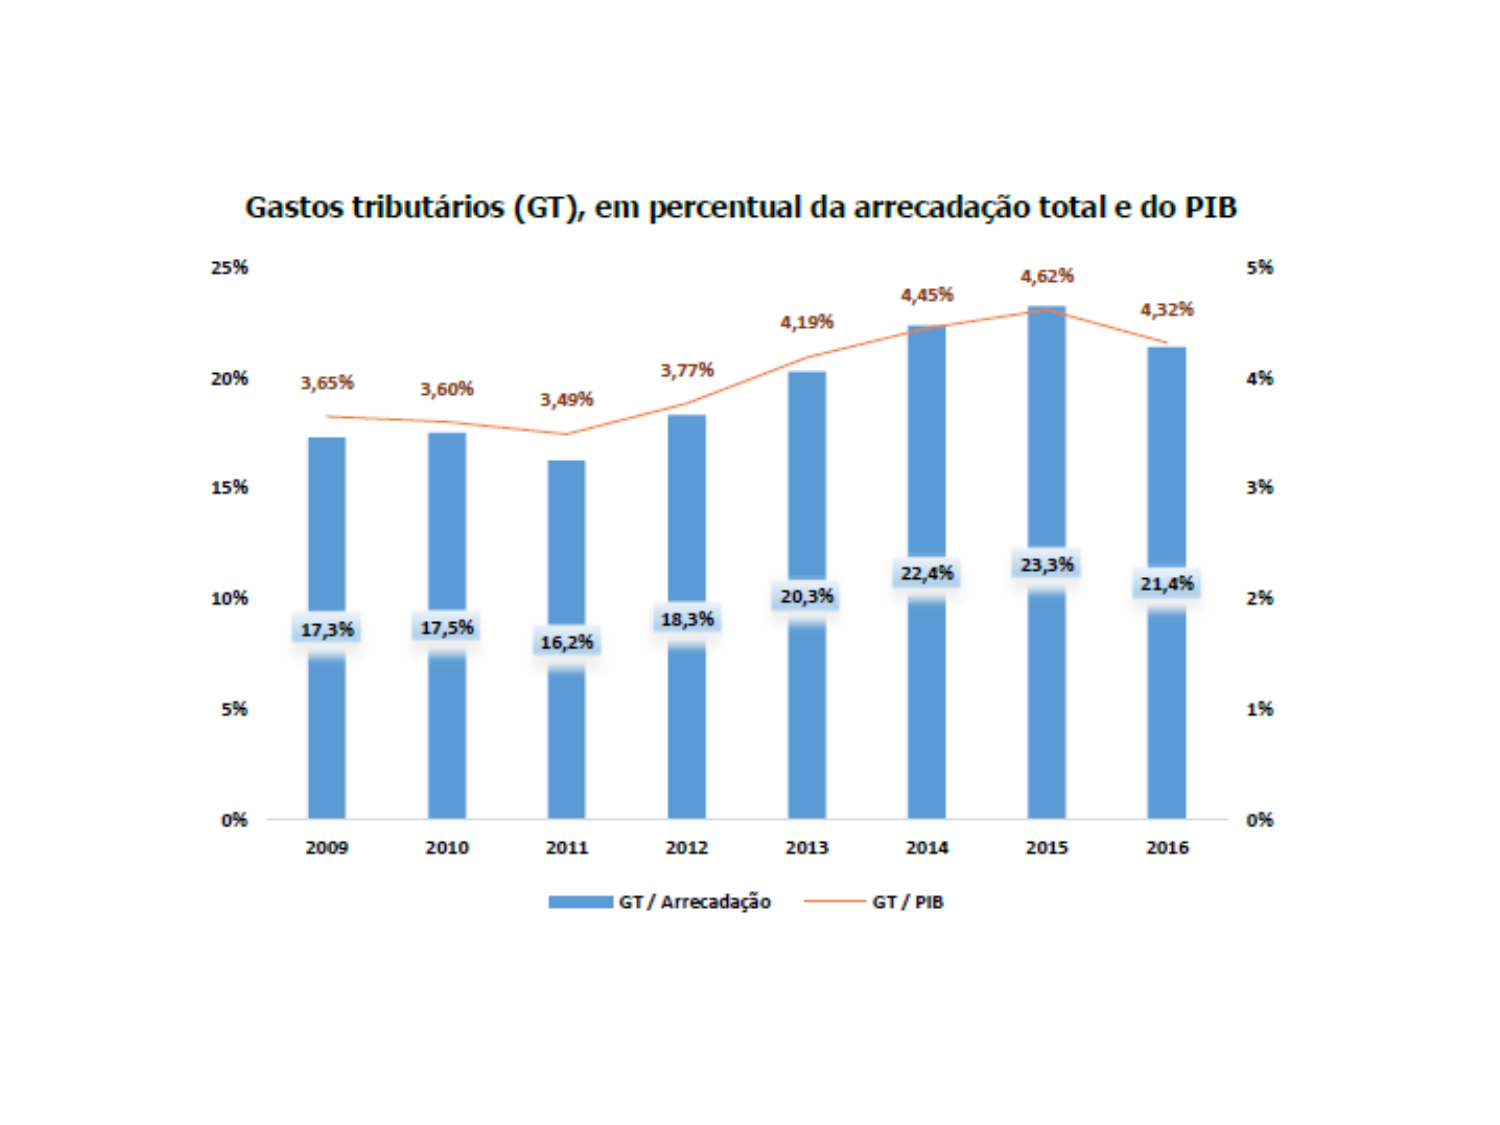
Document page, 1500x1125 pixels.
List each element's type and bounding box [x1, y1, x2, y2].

picture [166, 192, 1334, 932]
